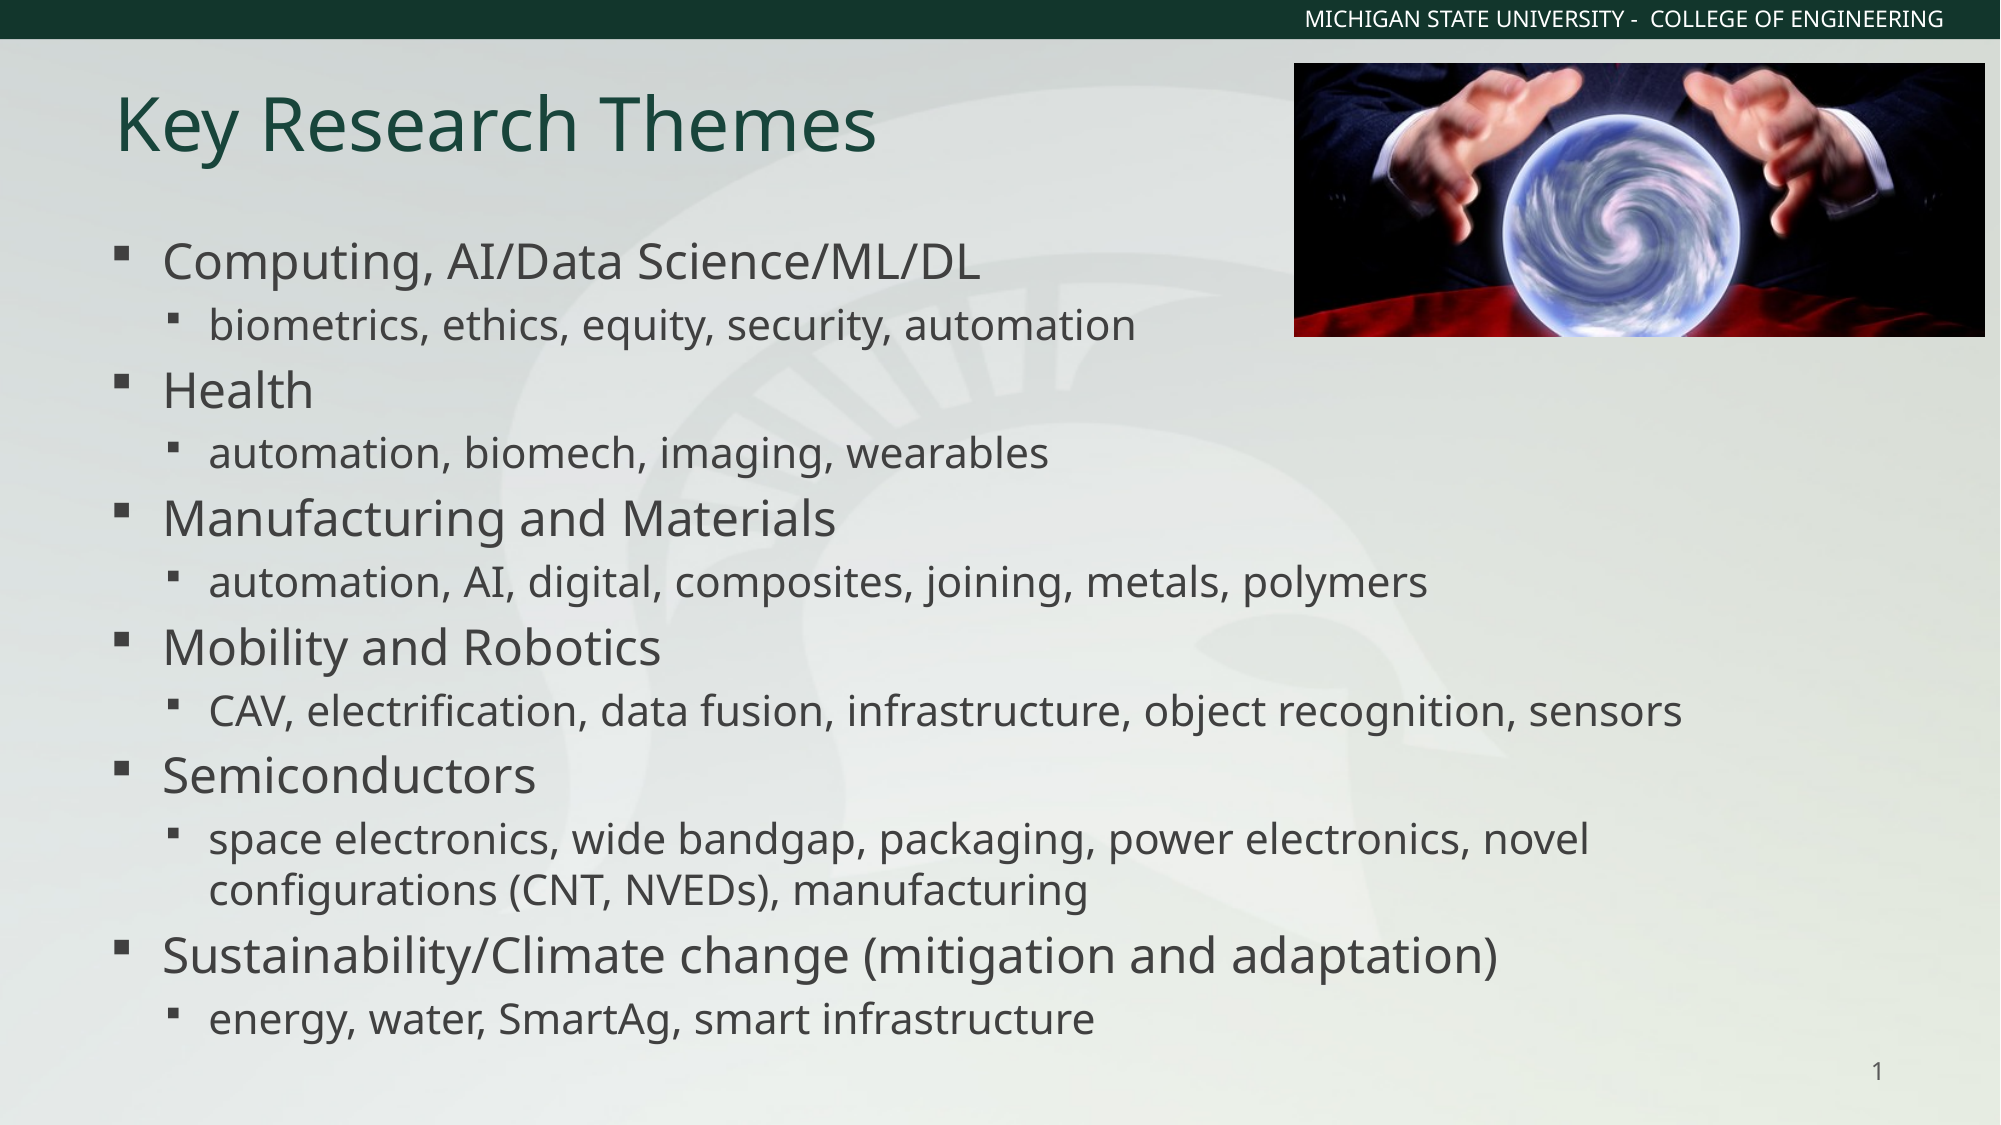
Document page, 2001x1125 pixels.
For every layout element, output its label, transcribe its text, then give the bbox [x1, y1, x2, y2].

title Key Research Themes [99, 68, 1289, 177]
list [1294, 62, 1986, 337]
picture [0, 0, 2001, 1125]
slide_number 1 [1433, 1042, 1900, 1103]
text_box Computing, AI/Data Science/ML/DL biometrics, ethics, equity, security, automation Health automation, biomech, imaging, wearables Manufacturing and Materials automation, AI, digital, composites, joining, metals, polymers Mobility and Robotics CAV, electrification, data fusion, infrastructure, object recognition, sensors Semiconductors space electronics, wide bandgap, packaging, power electronics, novel configurations (CNT, NVEDs), manufacturing Sustainability/Climate change (mitigation and adaptation) energy, water, SmartAg, smart infrastructure [95, 222, 1896, 1057]
